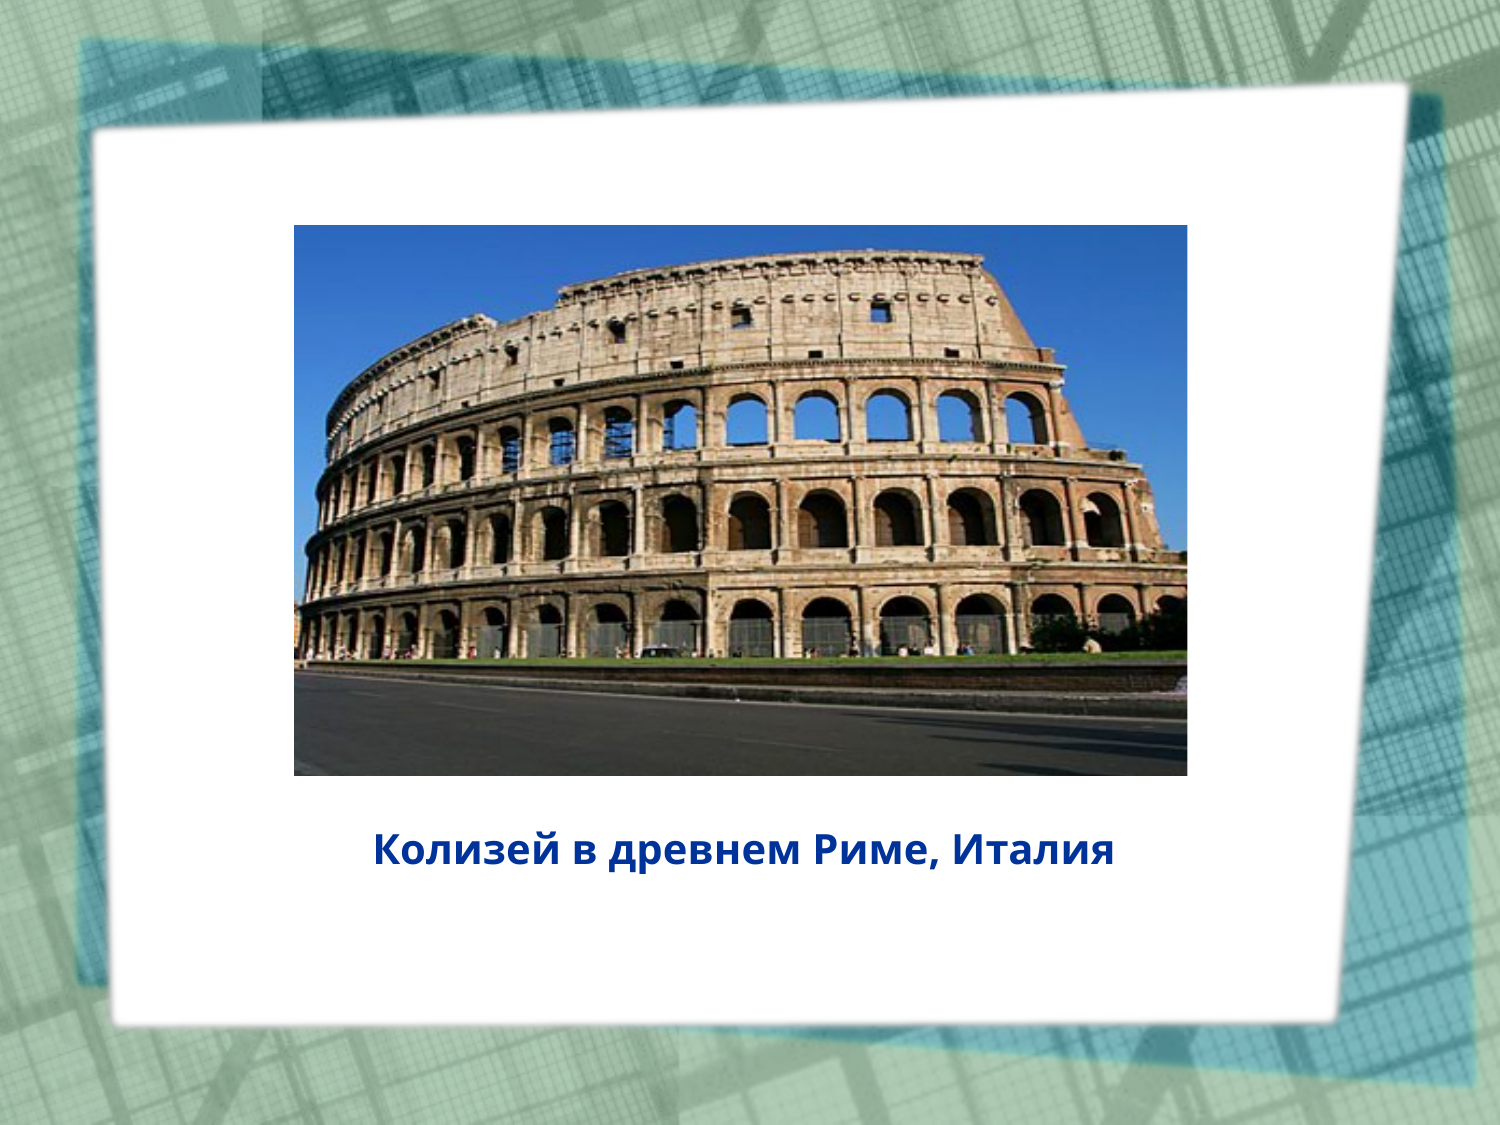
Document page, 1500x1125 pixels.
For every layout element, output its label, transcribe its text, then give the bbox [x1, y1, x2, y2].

title Колизей в древнем Риме, Италия [293, 787, 1195, 881]
picture [0, 0, 1500, 1125]
